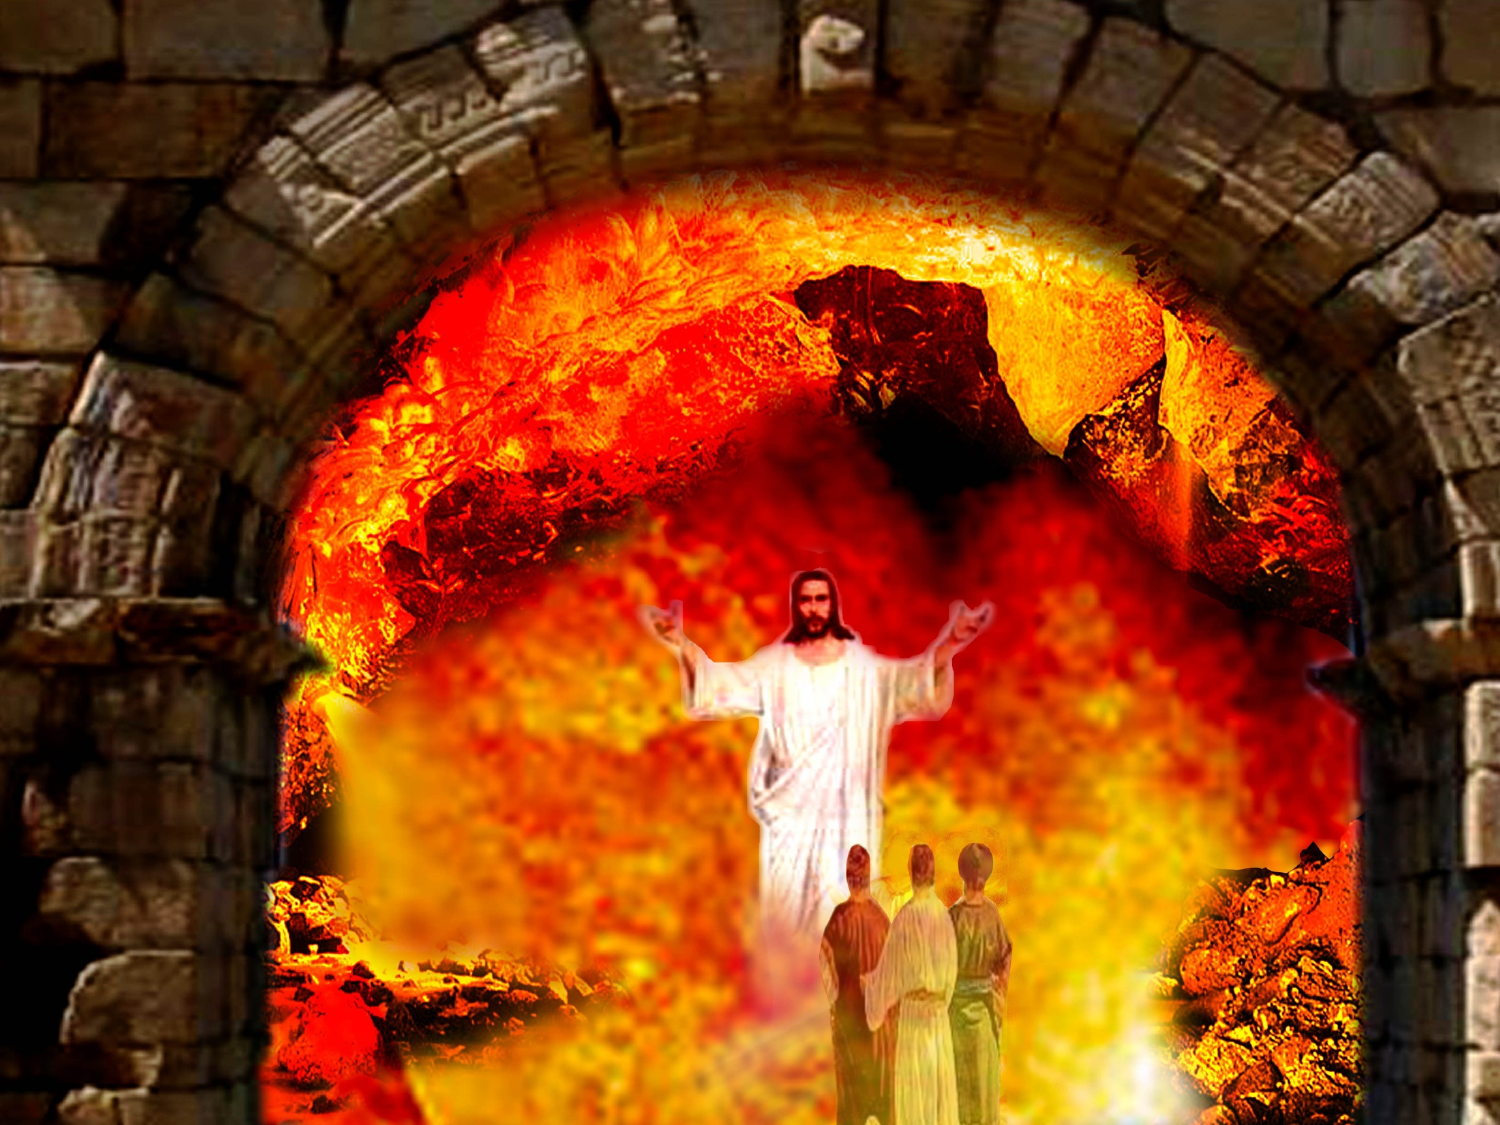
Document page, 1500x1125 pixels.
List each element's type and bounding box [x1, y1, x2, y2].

list [0, 0, 1500, 1125]
